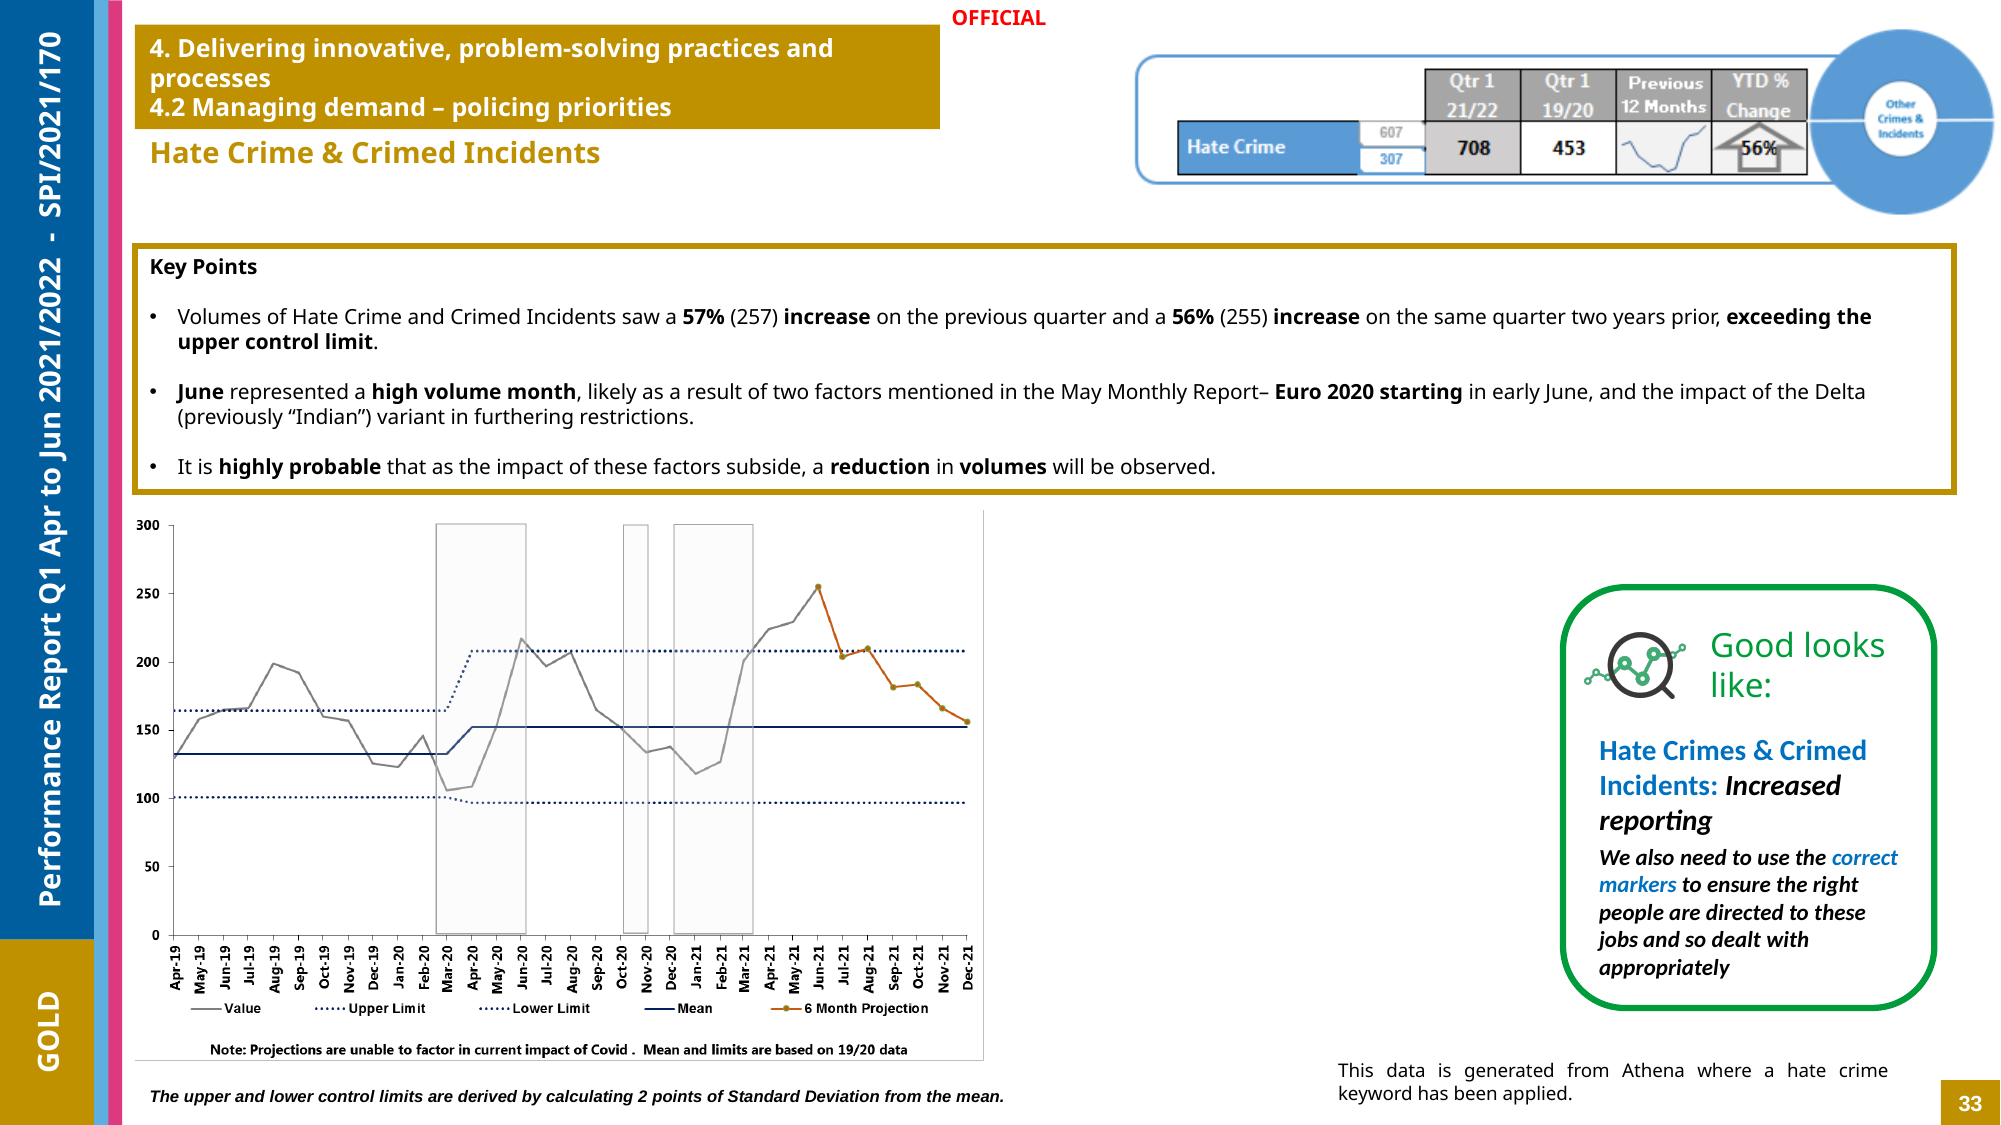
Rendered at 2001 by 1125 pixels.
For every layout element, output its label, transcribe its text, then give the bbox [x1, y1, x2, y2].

text_box [1561, 586, 1936, 994]
text_box Key Points Volumes of Hate Crime and Crimed Incidents saw a 57% (257) increase on the previous quarter and a 56% (255) increase on the same quarter two years prior, exceeding the upper control limit. June represented a high volume month, likely as a result of two factors mentioned in the May Monthly Report– Euro 2020 starting in early June, and the impact of the Delta (previously “Indian”) variant in furthering restrictions. It is highly probable that as the impact of these factors subside, a reduction in volumes will be observed. [134, 245, 1955, 493]
text_box This data is generated from Athena where a hate crime keyword has been applied. [1323, 1051, 1903, 1112]
text_box 4. Delivering innovative, problem-solving practices and processes 4.2 Managing demand – policing priorities [134, 24, 940, 130]
text_box We also need to use the correct markers to ensure the right people are directed to these jobs and so dealt with appropriately [1584, 834, 1924, 1015]
slide_number 33 [1940, 1080, 2000, 1125]
picture [134, 510, 984, 1061]
text_box The upper and lower control limits are derived by calculating 2 points of Standard Deviation from the mean. [134, 1077, 1188, 1121]
picture [1115, 28, 1999, 218]
text_box Hate Crime & Crimed Incidents [134, 130, 693, 177]
picture [1584, 632, 1686, 699]
text_box Good looks like: [1695, 617, 1928, 712]
text_box Hate Crimes & Crimed Incidents: Increased reporting [1584, 724, 1928, 844]
